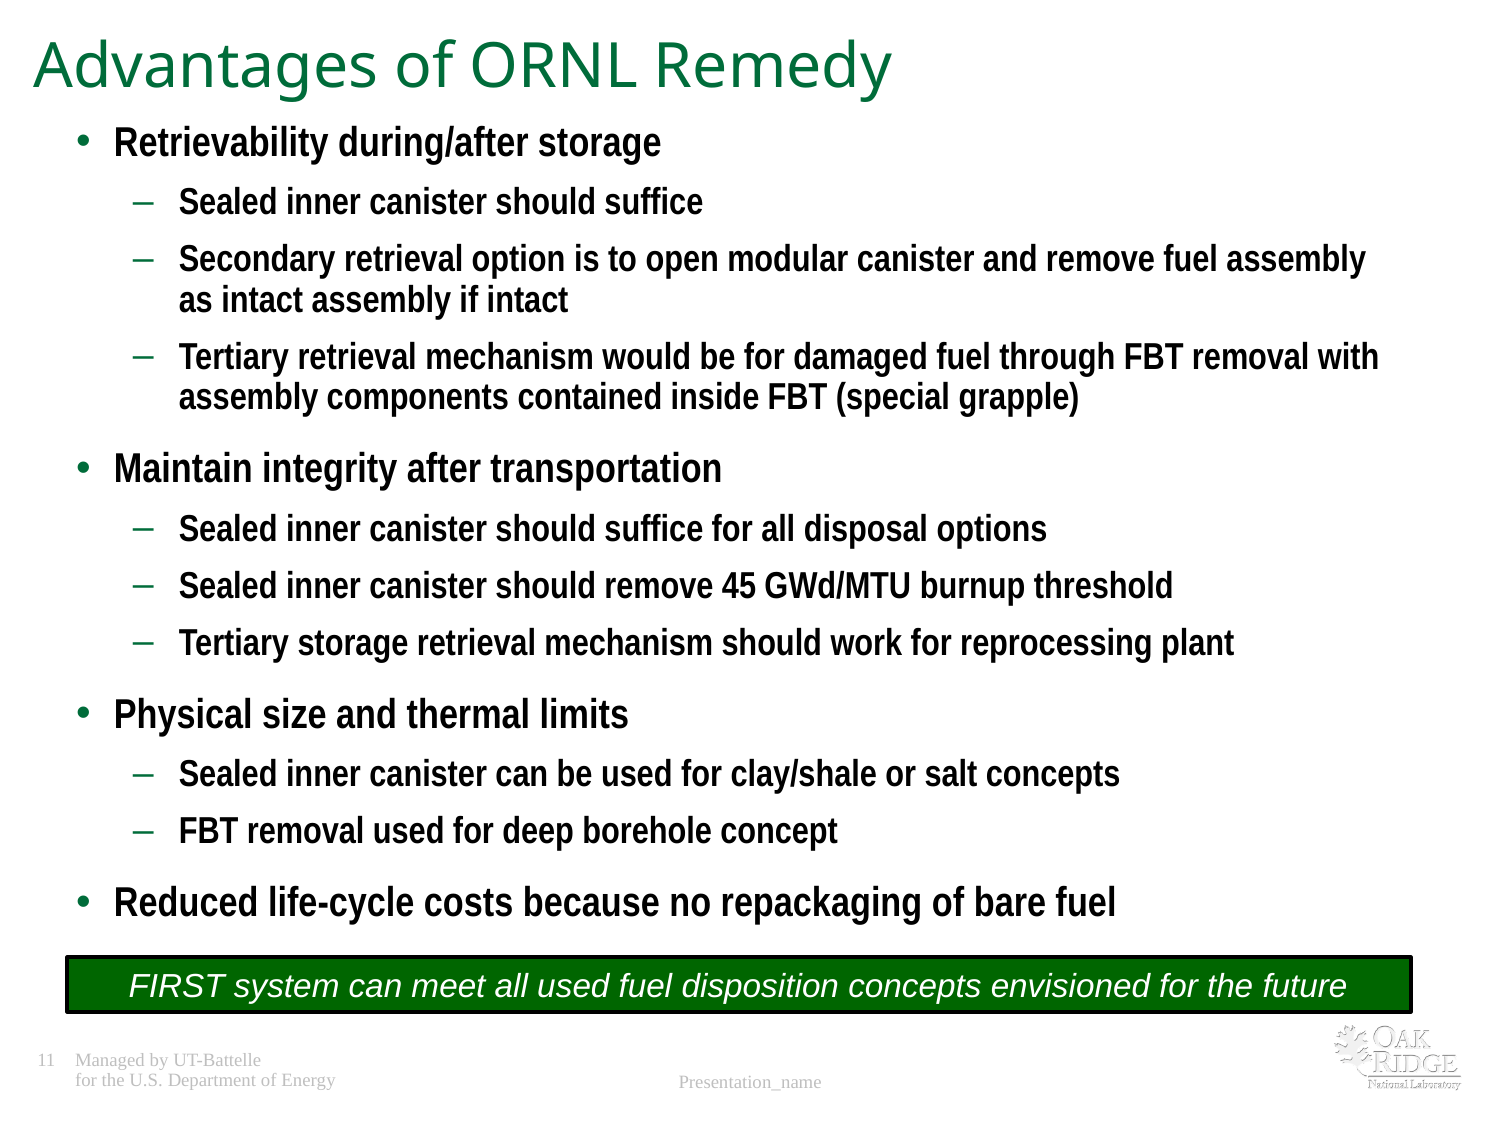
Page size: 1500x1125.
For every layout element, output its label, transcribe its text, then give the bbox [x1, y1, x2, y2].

title Advantages of ORNL Remedy [18, 29, 1369, 109]
picture [1325, 1019, 1472, 1095]
list Retrievability during/after storage Sealed inner canister should suffice Secondary retrieval option is to open modular canister and remove fuel assembly as intact assembly if intact Tertiary retrieval mechanism would be for damaged fuel through FBT removal with assembly components contained inside FBT (special grapple) Maintain integrity after transportation Sealed inner canister should suffice for all disposal options Sealed inner canister should remove 45 GWd/MTU burnup threshold Tertiary storage retrieval mechanism should work for reprocessing plant Physical size and thermal limits Sealed inner canister can be used for clay/shale or salt concepts FBT removal used for deep borehole concept Reduced life-cycle costs because no repackaging of bare fuel [61, 113, 1412, 1094]
text_box FIRST system can meet all used fuel disposition concepts envisioned for the future [67, 957, 1411, 1012]
